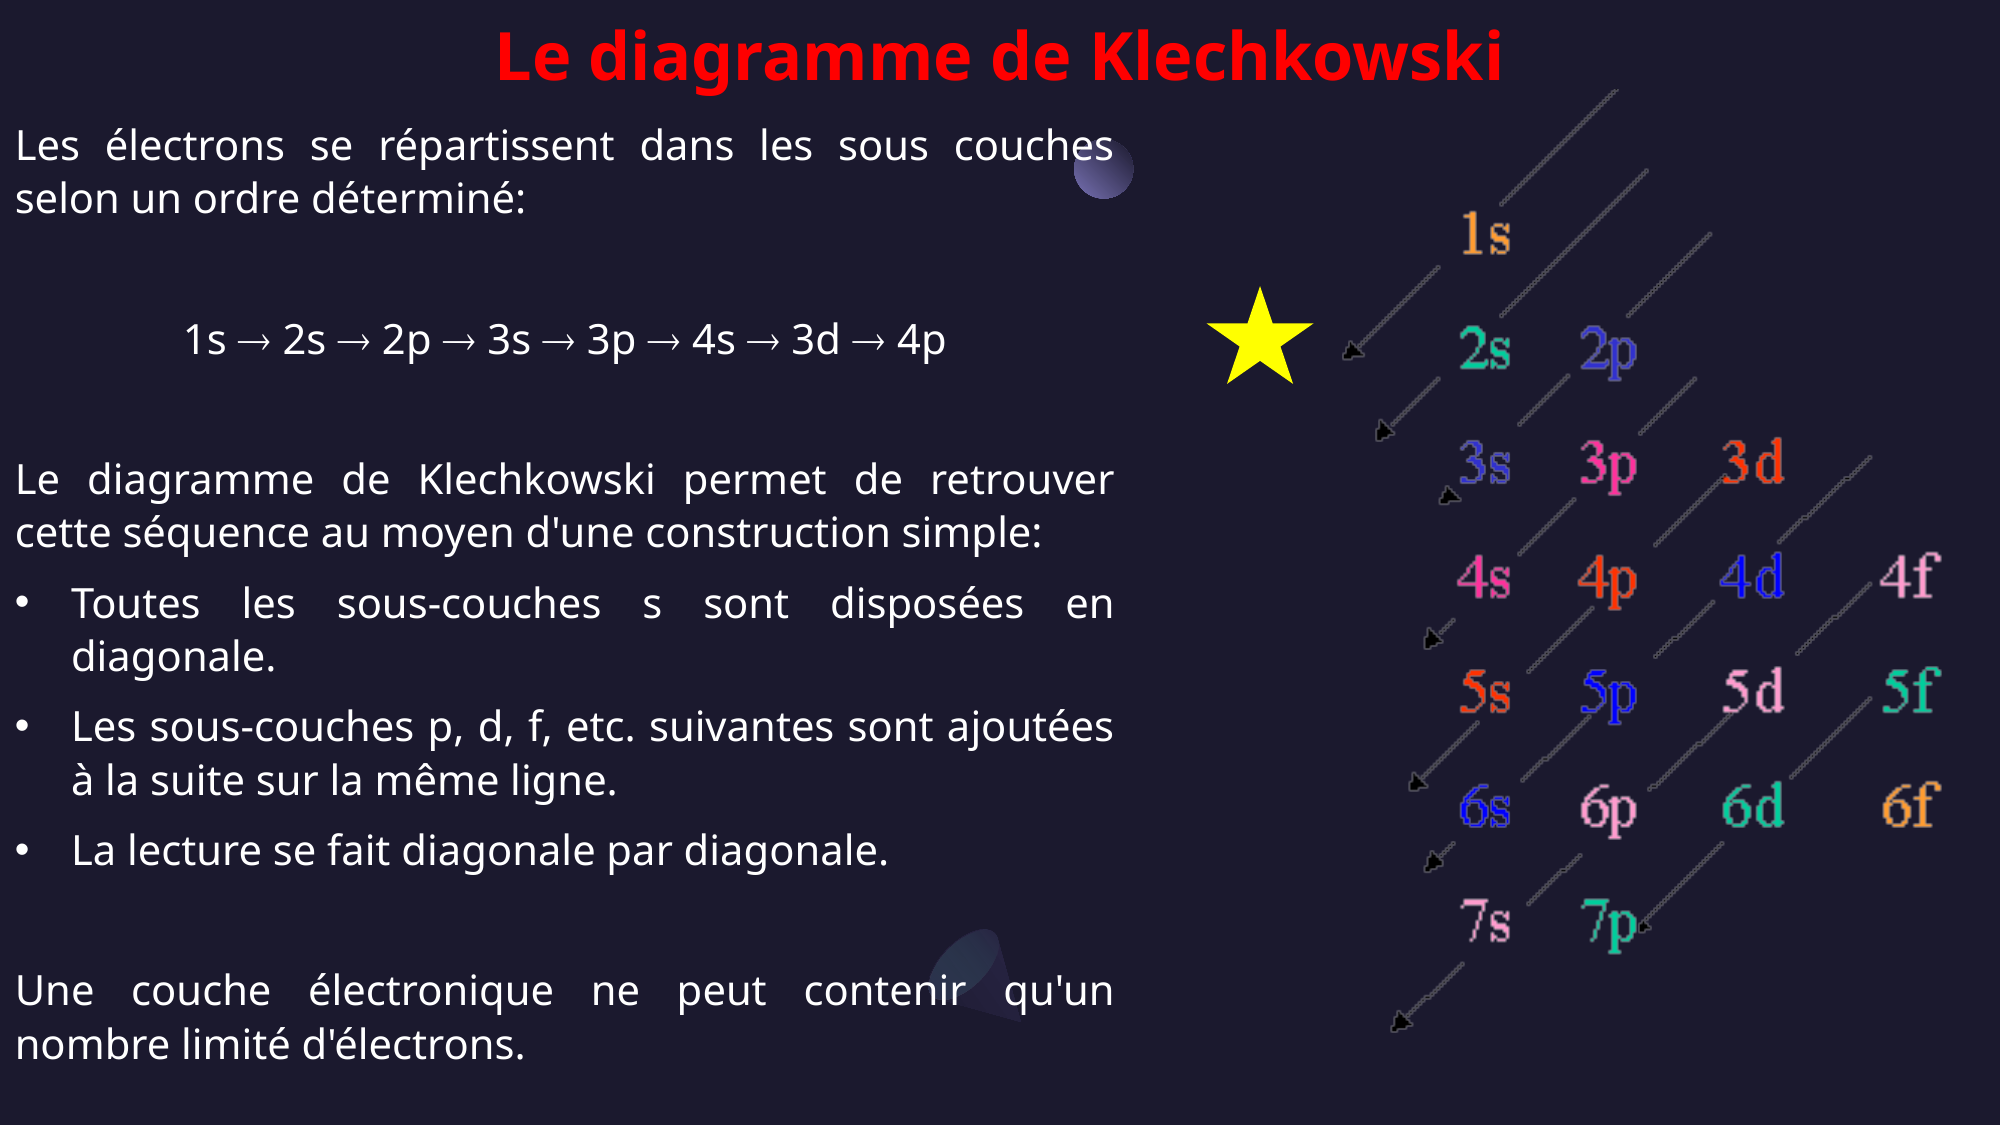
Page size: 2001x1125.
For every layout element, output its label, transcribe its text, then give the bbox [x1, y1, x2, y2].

picture [1341, 89, 1969, 1036]
text_box Le diagramme de Klechkowski [0, 1, 2000, 102]
text_box Les électrons se répartissent dans les sous couches selon un ordre déterminé: 1s  2s  2p  3s  3p  4s  3d  4p Le diagramme de Klechkowski permet de retrouver cette séquence au moyen d'une construction simple: Toutes les sous-couches s sont disposées en diagonale. Les sous-couches p, d, f, etc. suivantes sont ajoutées à la suite sur la même ligne. La lecture se fait diagonale par diagonale. Une couche électronique ne peut contenir qu'un nombre limité d'électrons. [0, 107, 1130, 1075]
text_box [1206, 286, 1314, 384]
